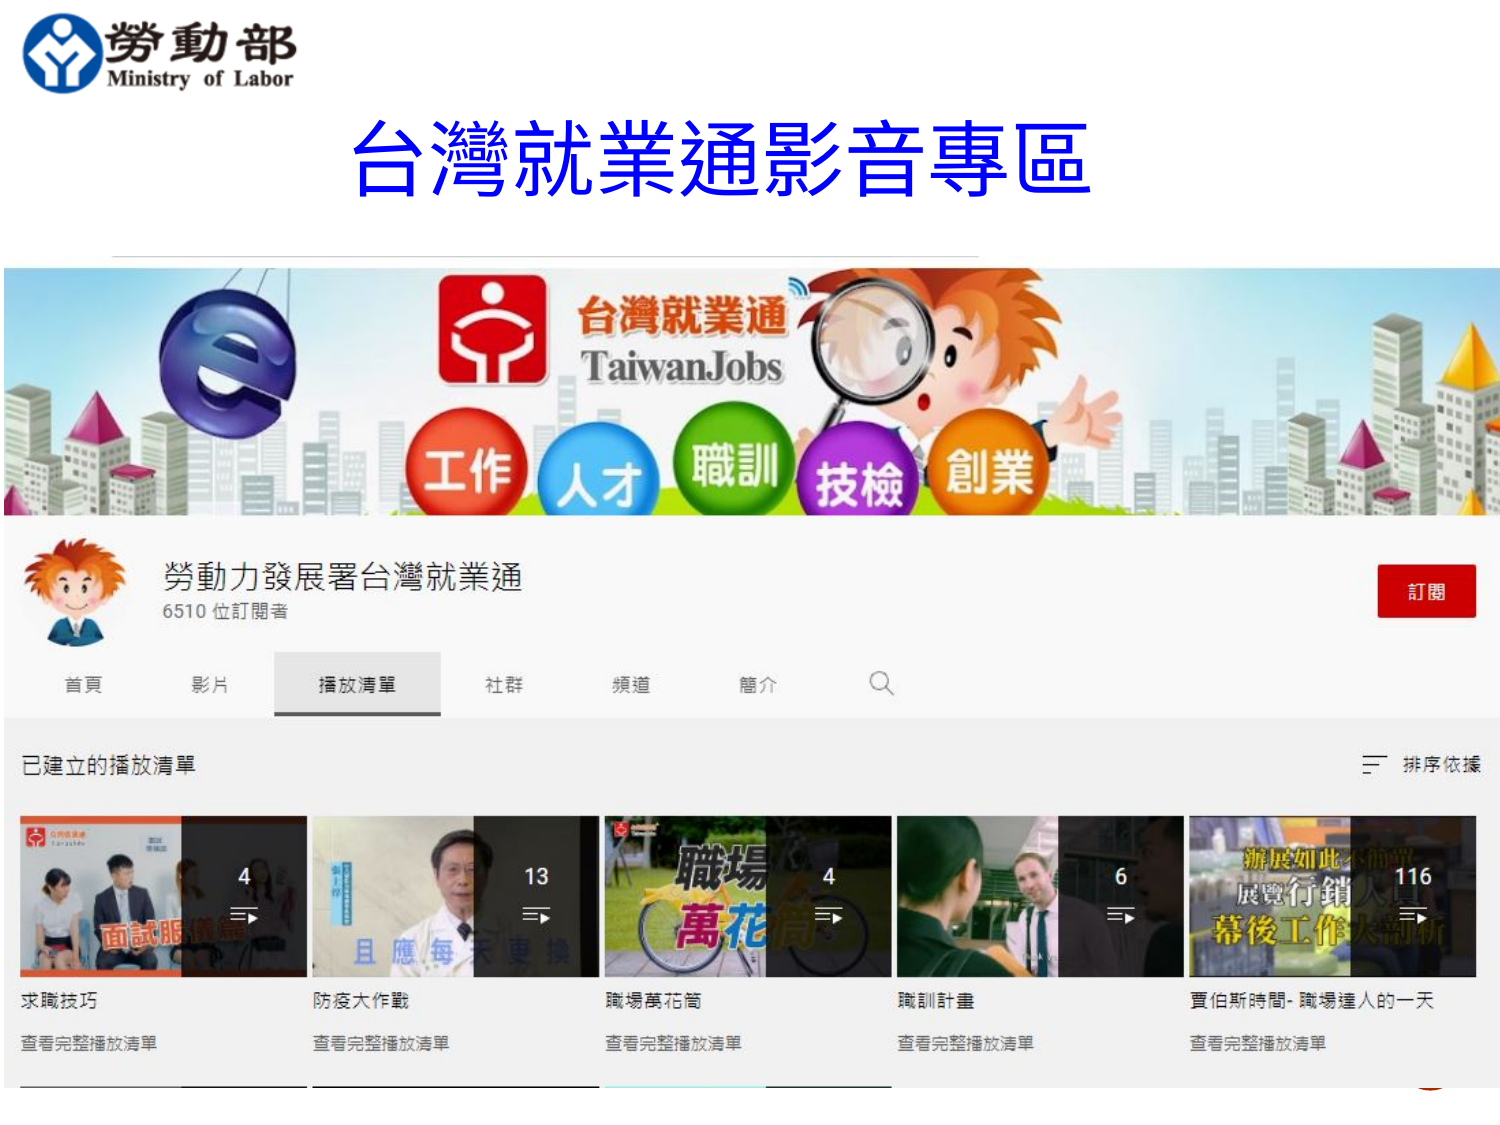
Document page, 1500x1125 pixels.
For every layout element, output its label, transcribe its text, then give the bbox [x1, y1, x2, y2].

text_box 台灣就業通影音專區 [330, 99, 1110, 215]
picture [4, 256, 1500, 1088]
picture [0, 0, 332, 105]
